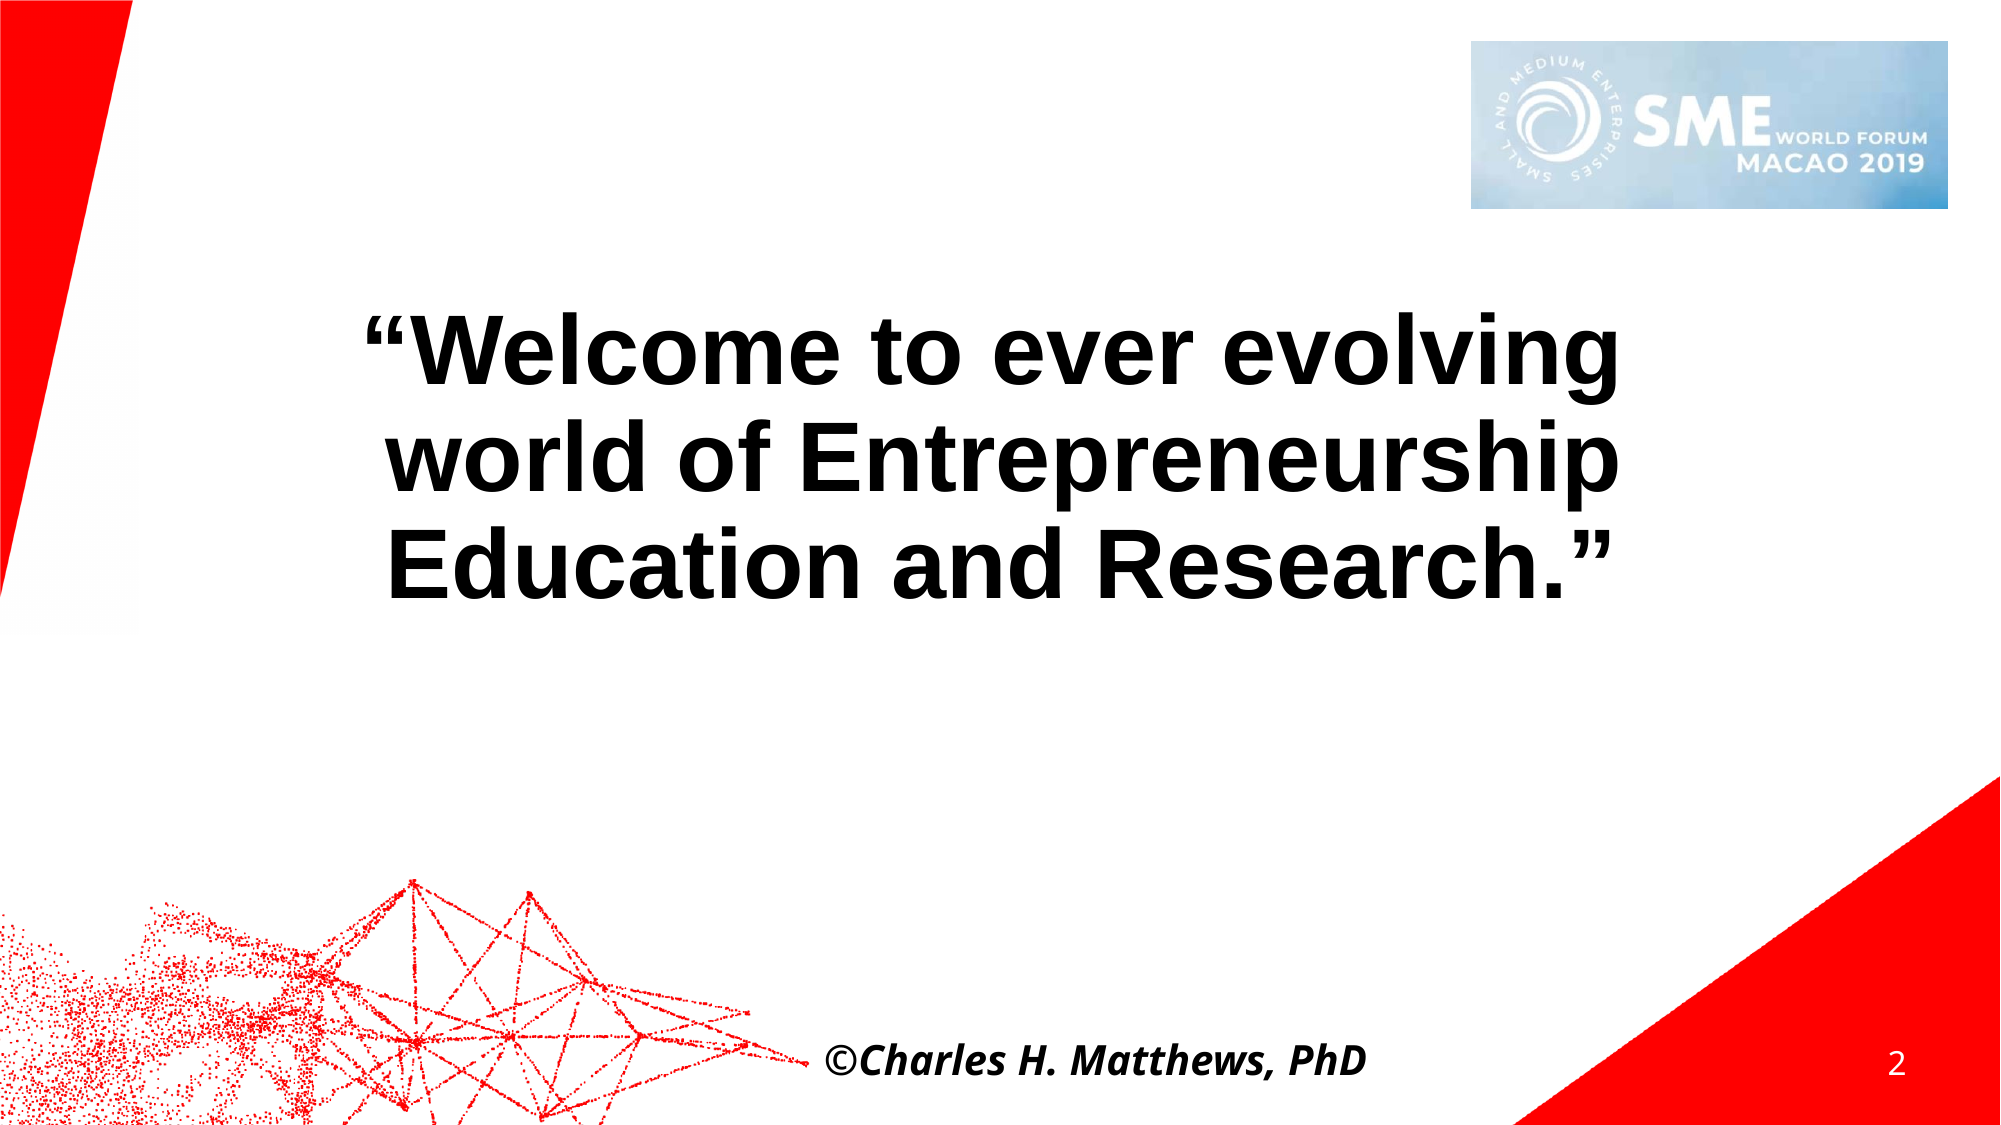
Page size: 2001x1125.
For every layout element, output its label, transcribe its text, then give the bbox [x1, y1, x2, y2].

text_box “Welcome to ever evolving world of Entrepreneurship Education and Research.” [332, 291, 1729, 725]
slide_number 2 [1471, 1035, 1922, 1096]
picture [1471, 41, 1948, 209]
text_box ©Charles H. Matthews, PhD [809, 1026, 1797, 1092]
picture [1, 1, 139, 634]
picture [1481, 758, 2000, 1125]
picture [0, 847, 825, 1125]
